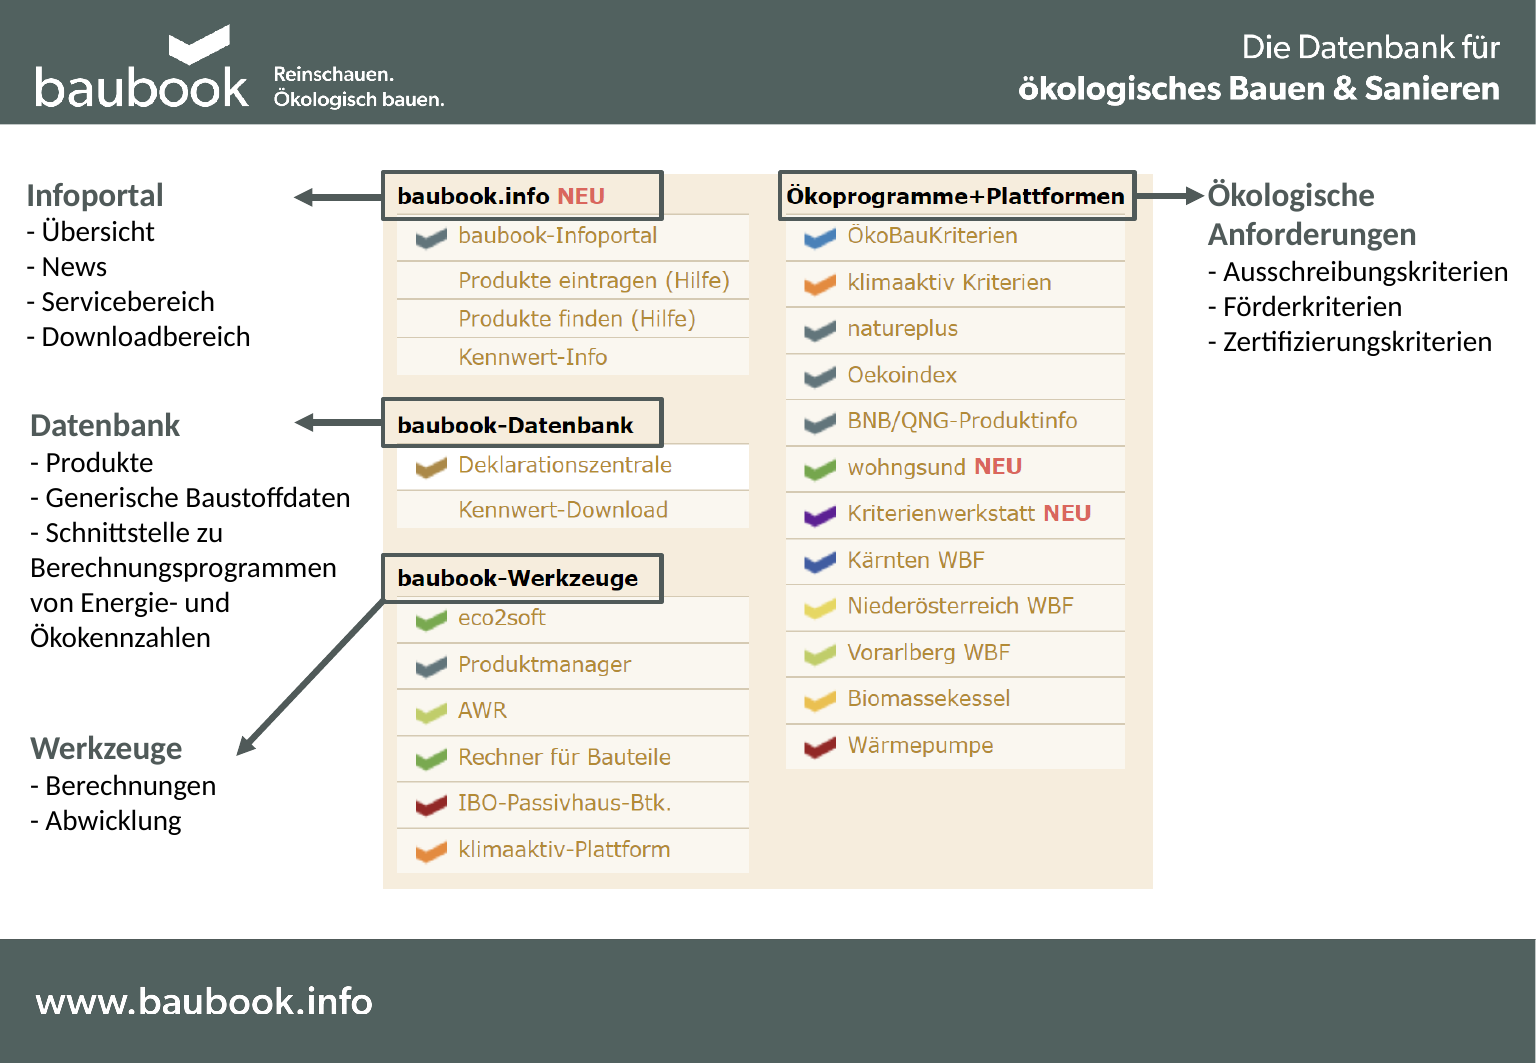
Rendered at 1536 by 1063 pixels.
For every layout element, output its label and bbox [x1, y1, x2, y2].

text_box [15, 395, 662, 554]
picture [35, 23, 444, 110]
picture [1019, 34, 1500, 106]
text_box [11, 165, 662, 363]
text_box [779, 165, 1536, 368]
text_box [14, 554, 662, 881]
picture [383, 174, 1153, 889]
